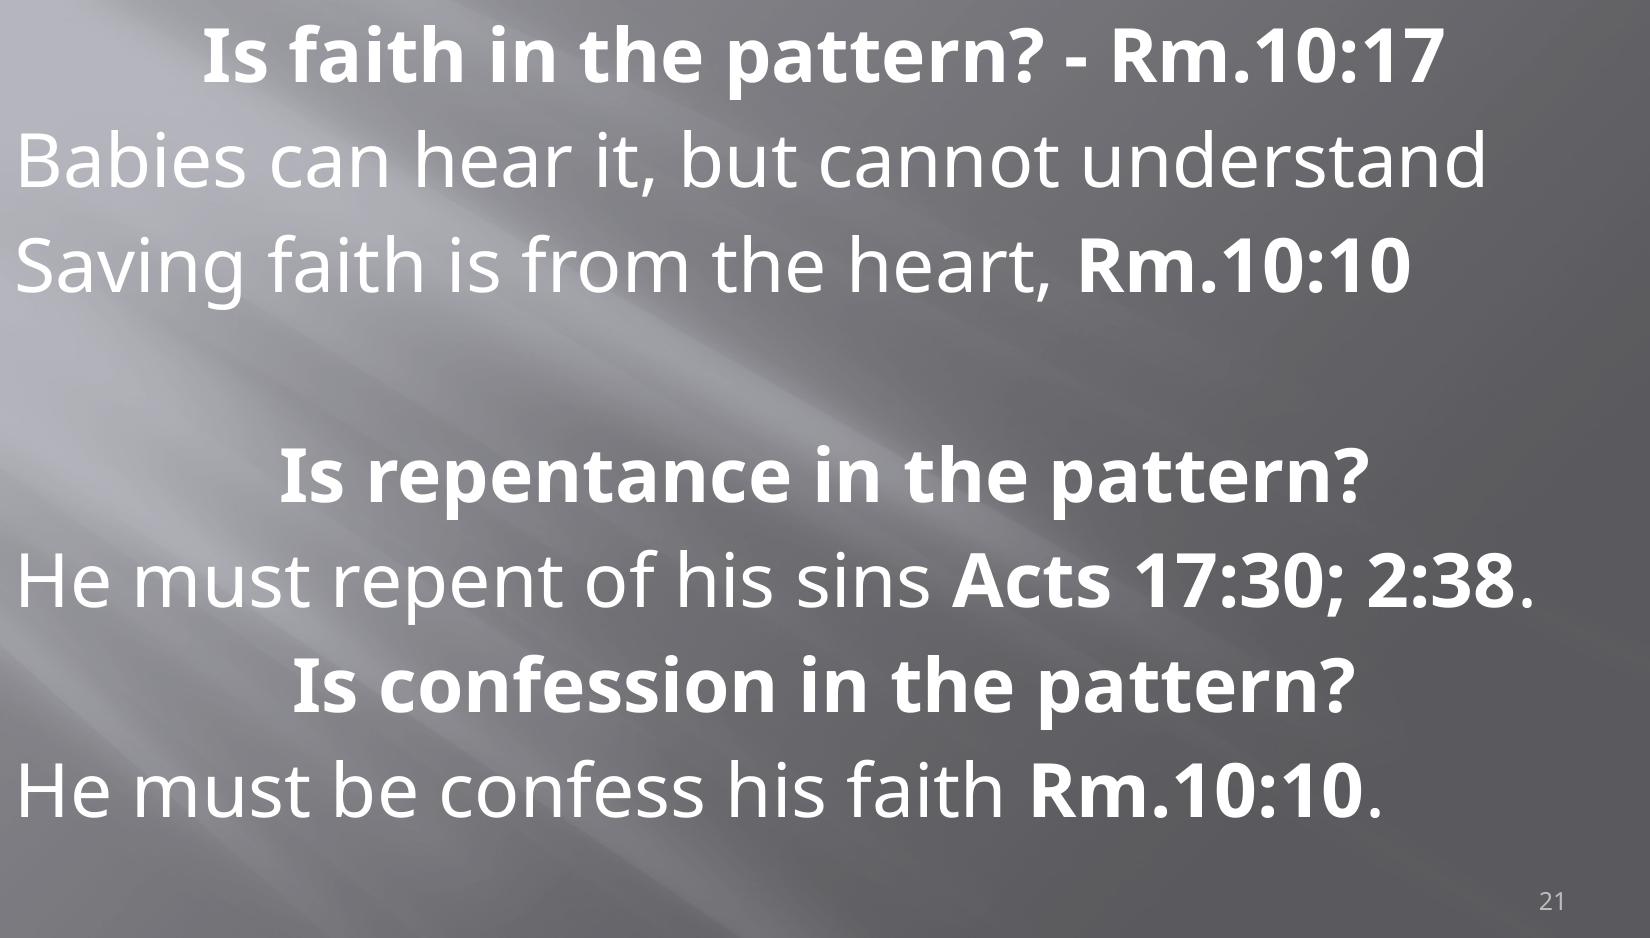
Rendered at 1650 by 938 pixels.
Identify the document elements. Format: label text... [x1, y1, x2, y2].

slide_number 21 [1430, 877, 1568, 927]
subtitle Is faith in the pattern? - Rm.10:17 Babies can hear it, but cannot understand Saving faith is from the heart, Rm.10:10 Is repentance in the pattern? He must repent of his sins Acts 17:30; 2:38. Is confession in the pattern? He must be confess his faith Rm.10:10. [0, 0, 1650, 938]
